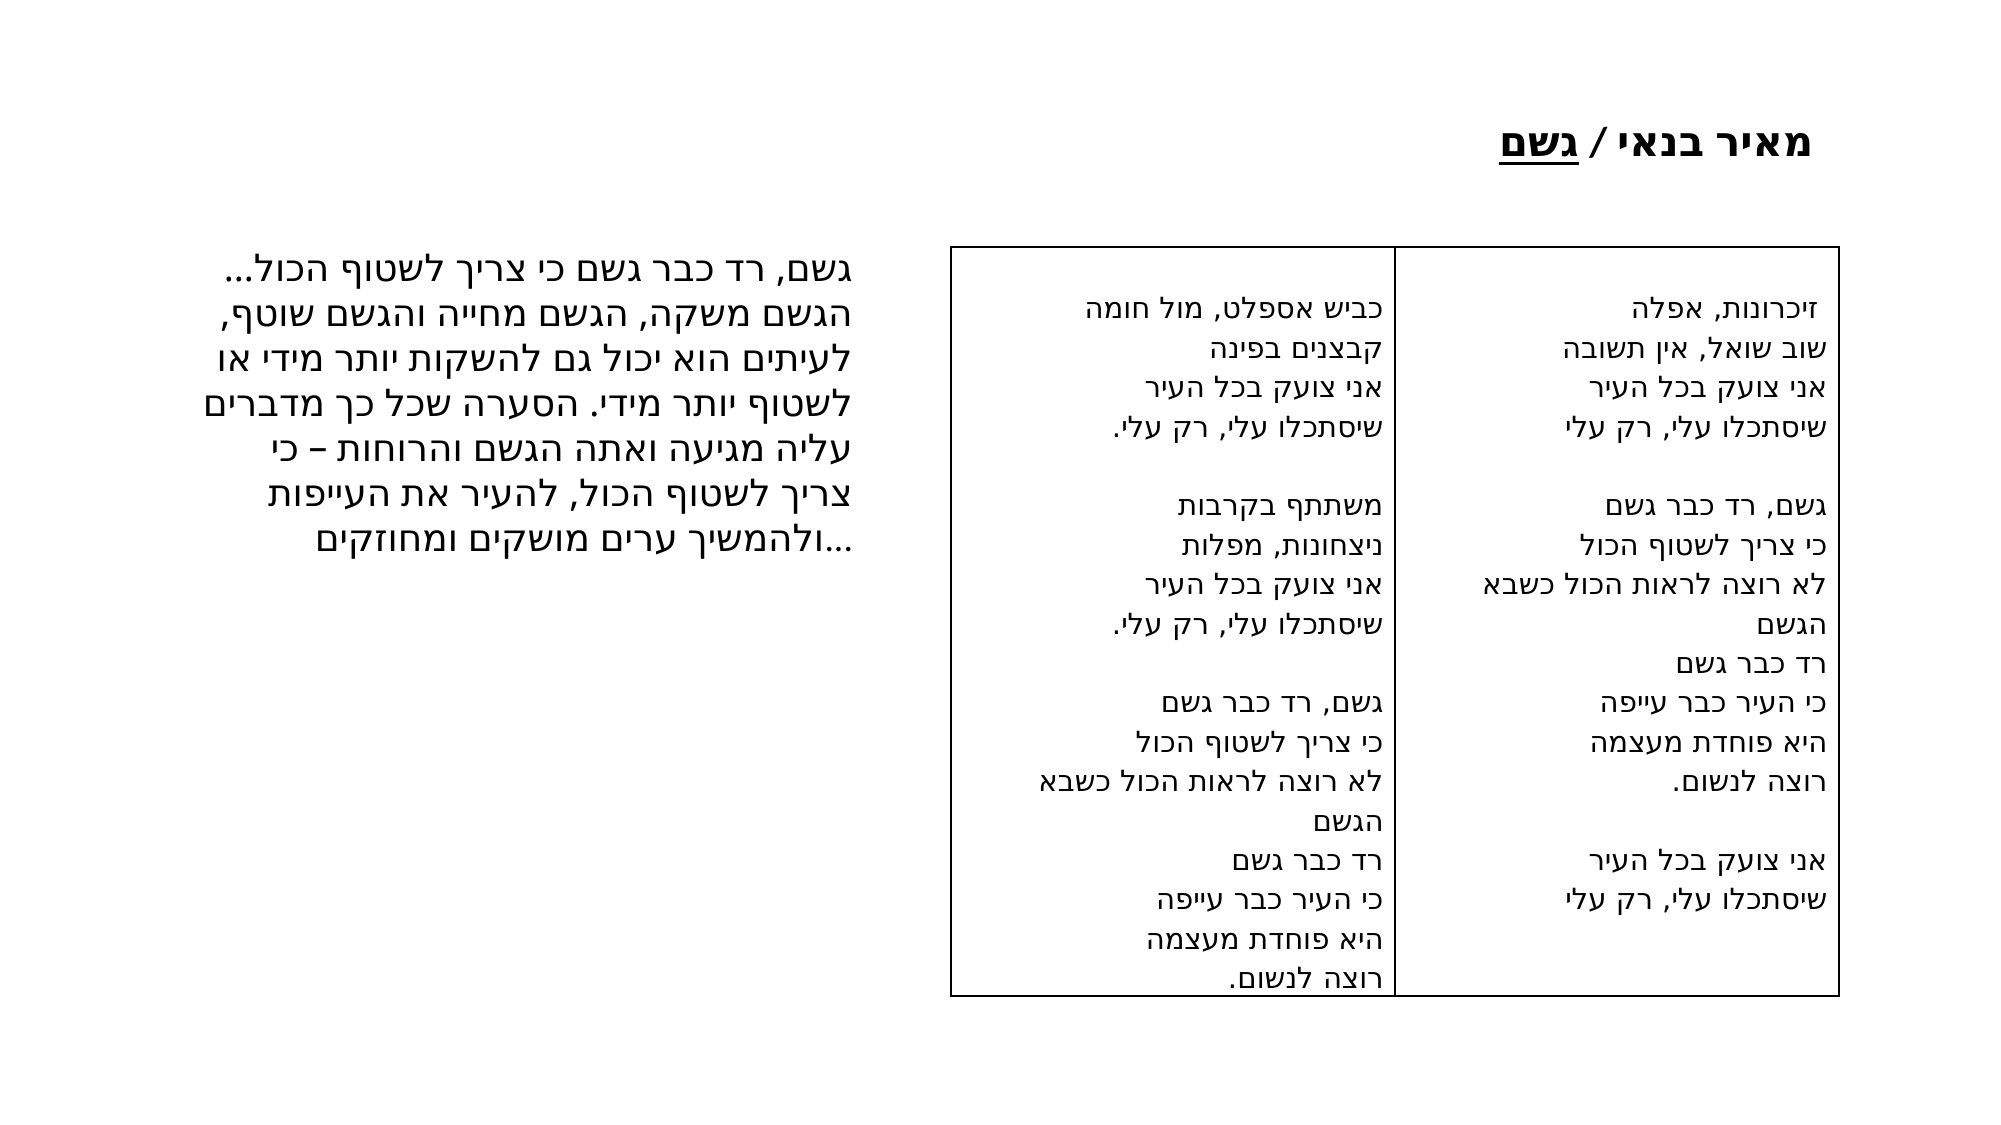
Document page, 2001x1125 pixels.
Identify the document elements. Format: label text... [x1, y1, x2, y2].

text_box גשם, רד כבר גשם כי צריך לשטוף הכול... הגשם משקה, הגשם מחייה והגשם שוטף, לעיתים הוא יכול גם להשקות יותר מידי או לשטוף יותר מידי. הסערה שכל כך מדברים עליה מגיעה ואתה הגשם והרוחות – כי צריך לשטוף הכול, להעיר את העייפות ולהמשיך ערים מושקים ומחוזקים... [102, 236, 868, 566]
text_box [1258, 97, 1879, 164]
table_header זיכרונות, אפלה שוב שואל, אין תשובה אני צועק בכל העיר שיסתכלו עלי, רק עלי גשם, רד כבר גשם כי צריך לשטוף הכול לא רוצה לראות הכול כשבא הגשם רד כבר גשם כי העיר כבר עייפה היא פוחדת מעצמה רוצה לנשום. אני צועק בכל העיר שיסתכלו עלי, רק עלי [1396, 248, 1838, 995]
text_box גשם / מאיר בנאי [1230, 106, 1839, 177]
table_header כביש אספלט, מול חומה קבצנים בפינה אני צועק בכל העיר שיסתכלו עלי, רק עלי. משתתף בקרבות ניצחונות, מפלות אני צועק בכל העיר שיסתכלו עלי, רק עלי. גשם, רד כבר גשם כי צריך לשטוף הכול לא רוצה לראות הכול כשבא הגשם רד כבר גשם כי העיר כבר עייפה היא פוחדת מעצמה רוצה לנשום. [952, 248, 1394, 995]
